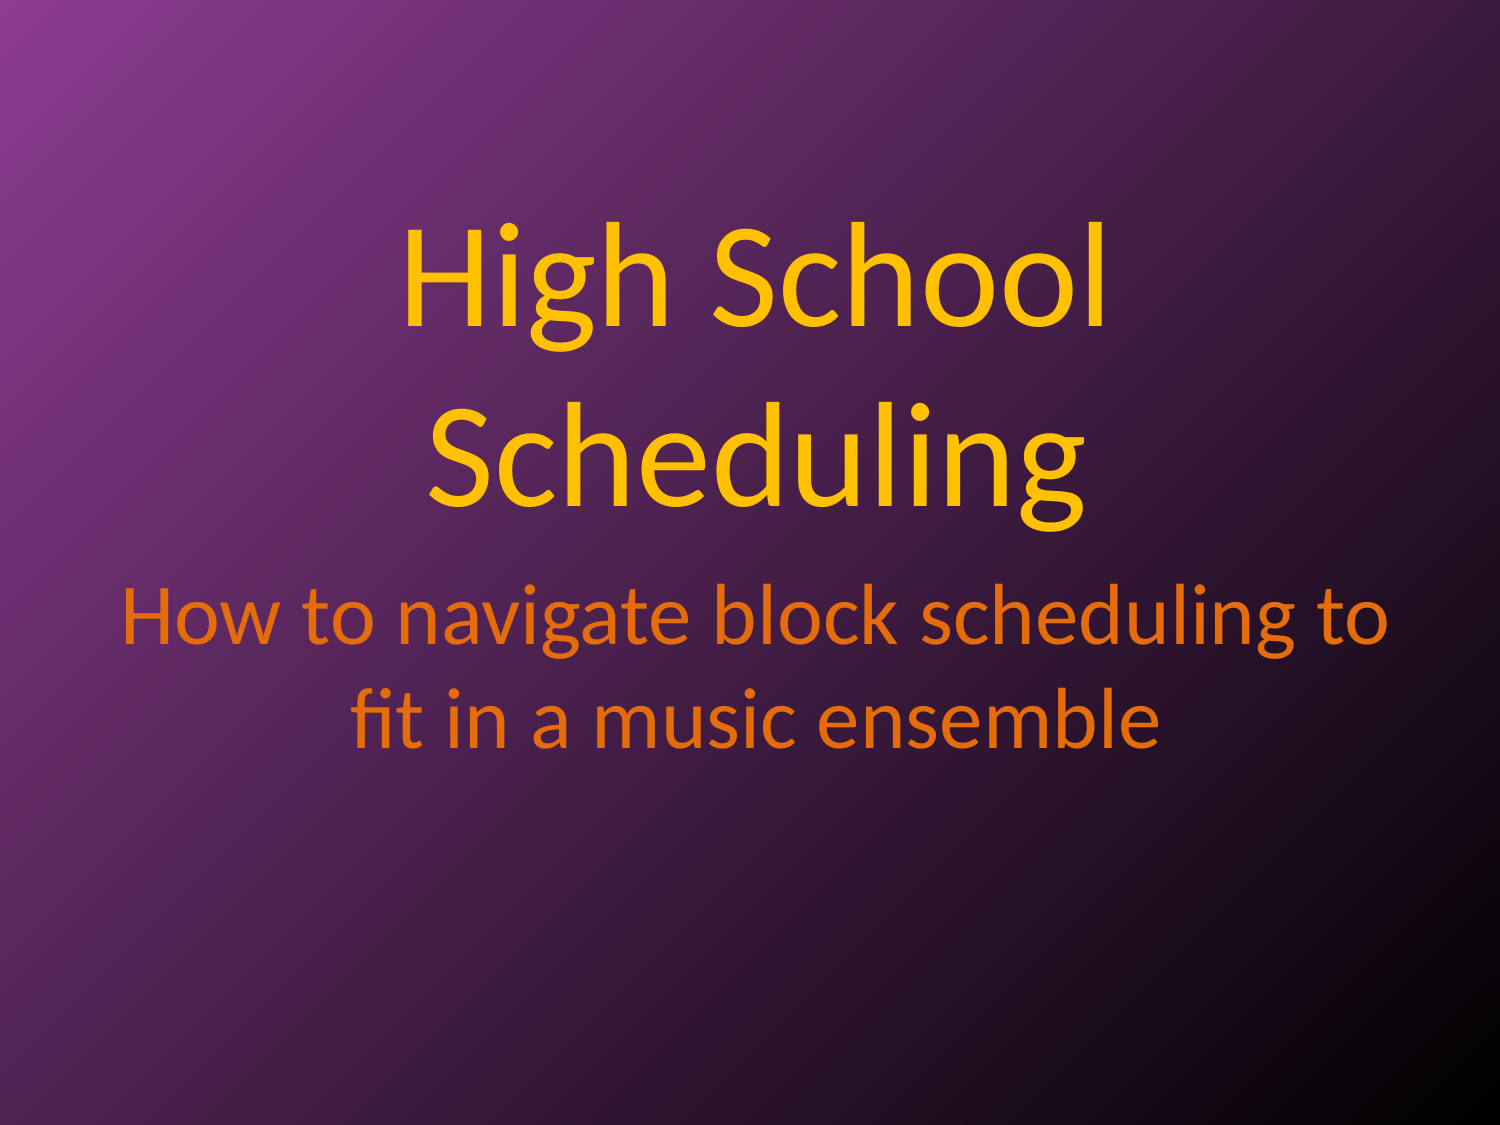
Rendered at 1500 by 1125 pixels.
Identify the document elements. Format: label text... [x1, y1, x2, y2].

title High School Scheduling [37, 162, 1475, 550]
subtitle How to navigate block scheduling to fit in a music ensemble [99, 549, 1413, 838]
